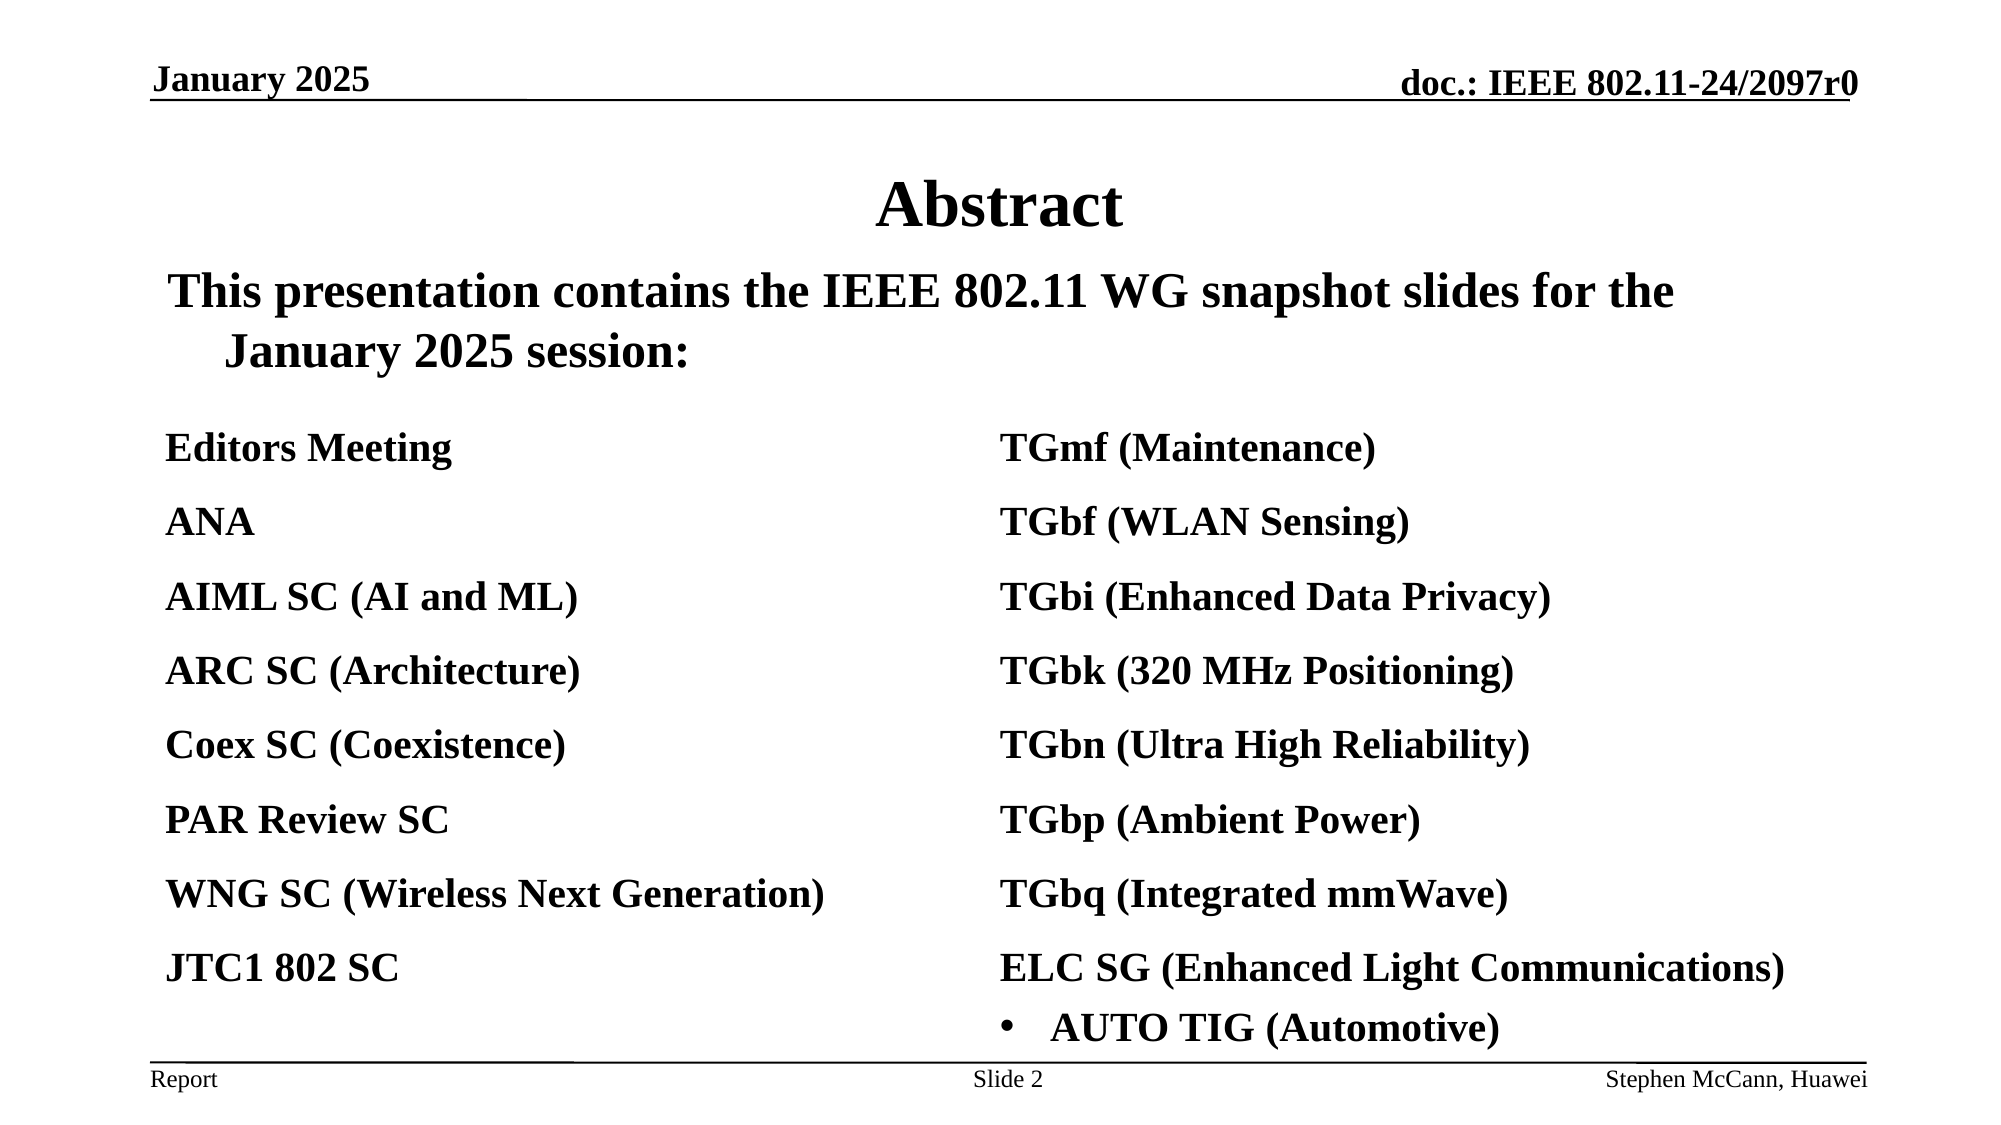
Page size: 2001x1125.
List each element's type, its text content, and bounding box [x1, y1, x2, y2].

title Abstract [149, 112, 1850, 288]
text_box This presentation contains the IEEE 802.11 WG snapshot slides for the January 2025 session: [152, 249, 1850, 388]
footer Stephen McCann, Huawei [1171, 1061, 1869, 1093]
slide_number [152, 54, 563, 100]
list Editors Meeting ANA AIML SC (AI and ML) ARC SC (Architecture) Coex SC (Coexistence) PAR Review SC WNG SC (Wireless Next Generation) JTC1 802 SC TGmf (Maintenance) TGbf (WLAN Sensing) TGbi (Enhanced Data Privacy) TGbk (320 MHz Positioning) TGbn (Ultra High Reliability) TGbp (Ambient Power) TGbq (Integrated mmWave) ELC SG (Enhanced Light Communications) AUTO TIG (Automotive) [149, 412, 1850, 1063]
slide_number Slide 2 [950, 1061, 1067, 1123]
